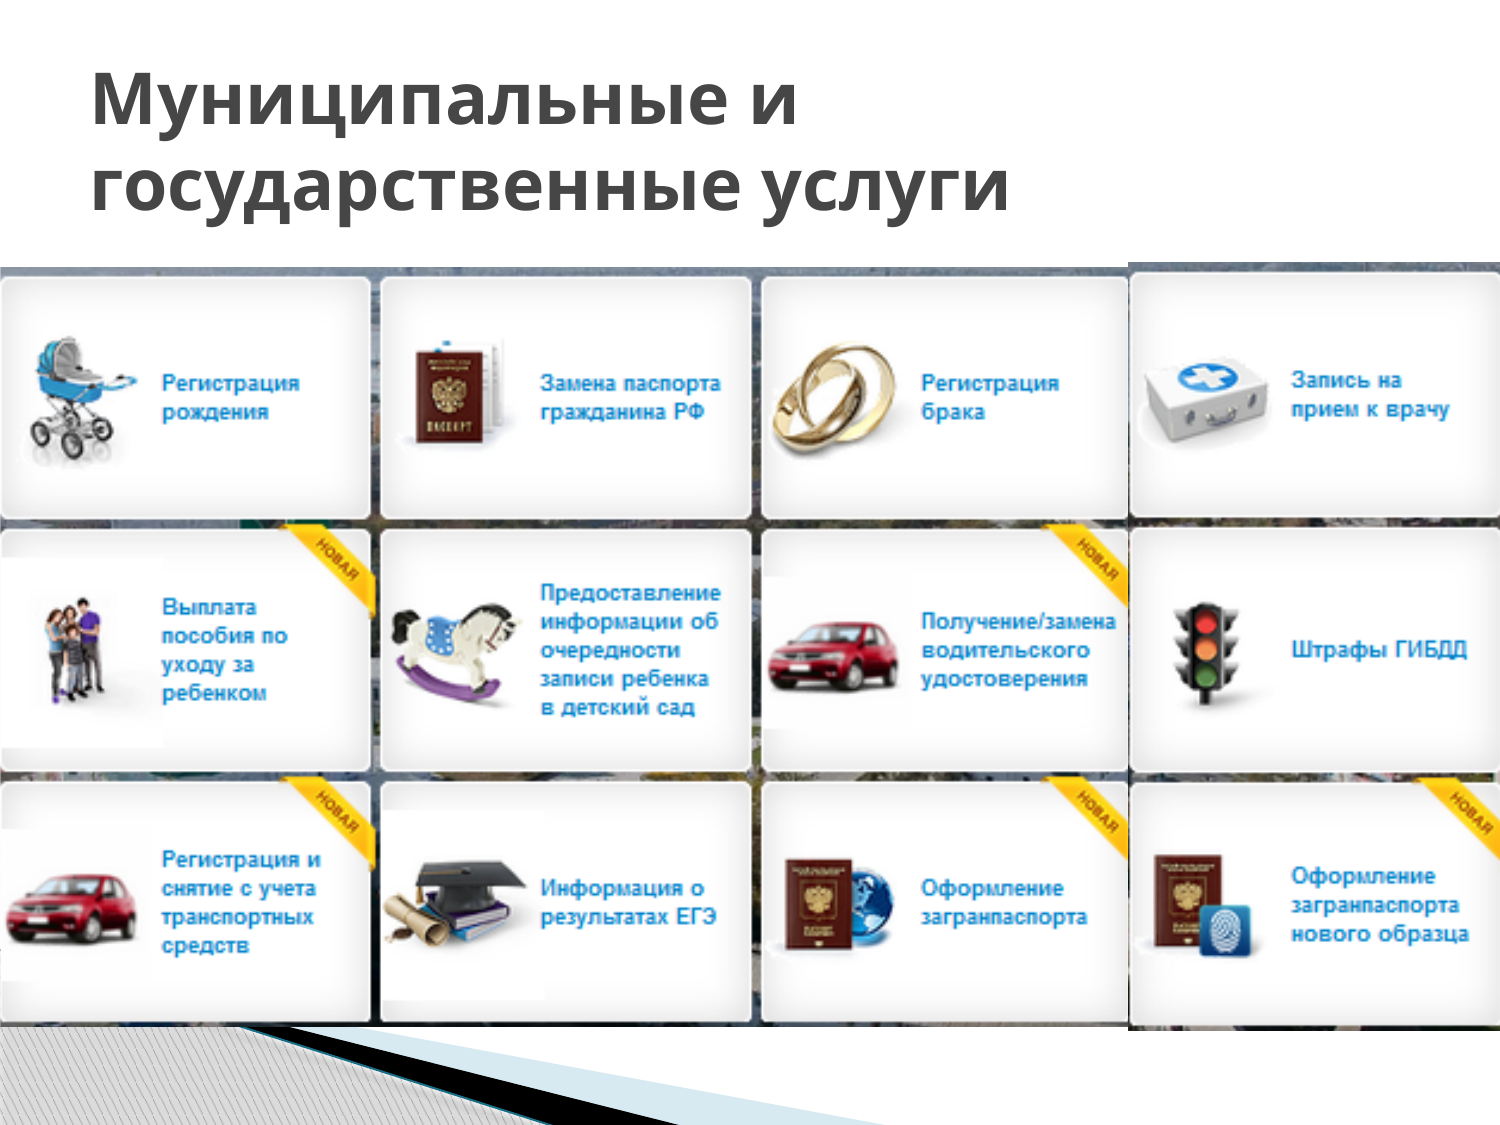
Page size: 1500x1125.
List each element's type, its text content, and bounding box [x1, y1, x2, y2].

title Муниципальные и государственные услуги [75, 45, 1425, 233]
picture [0, 262, 1500, 1031]
